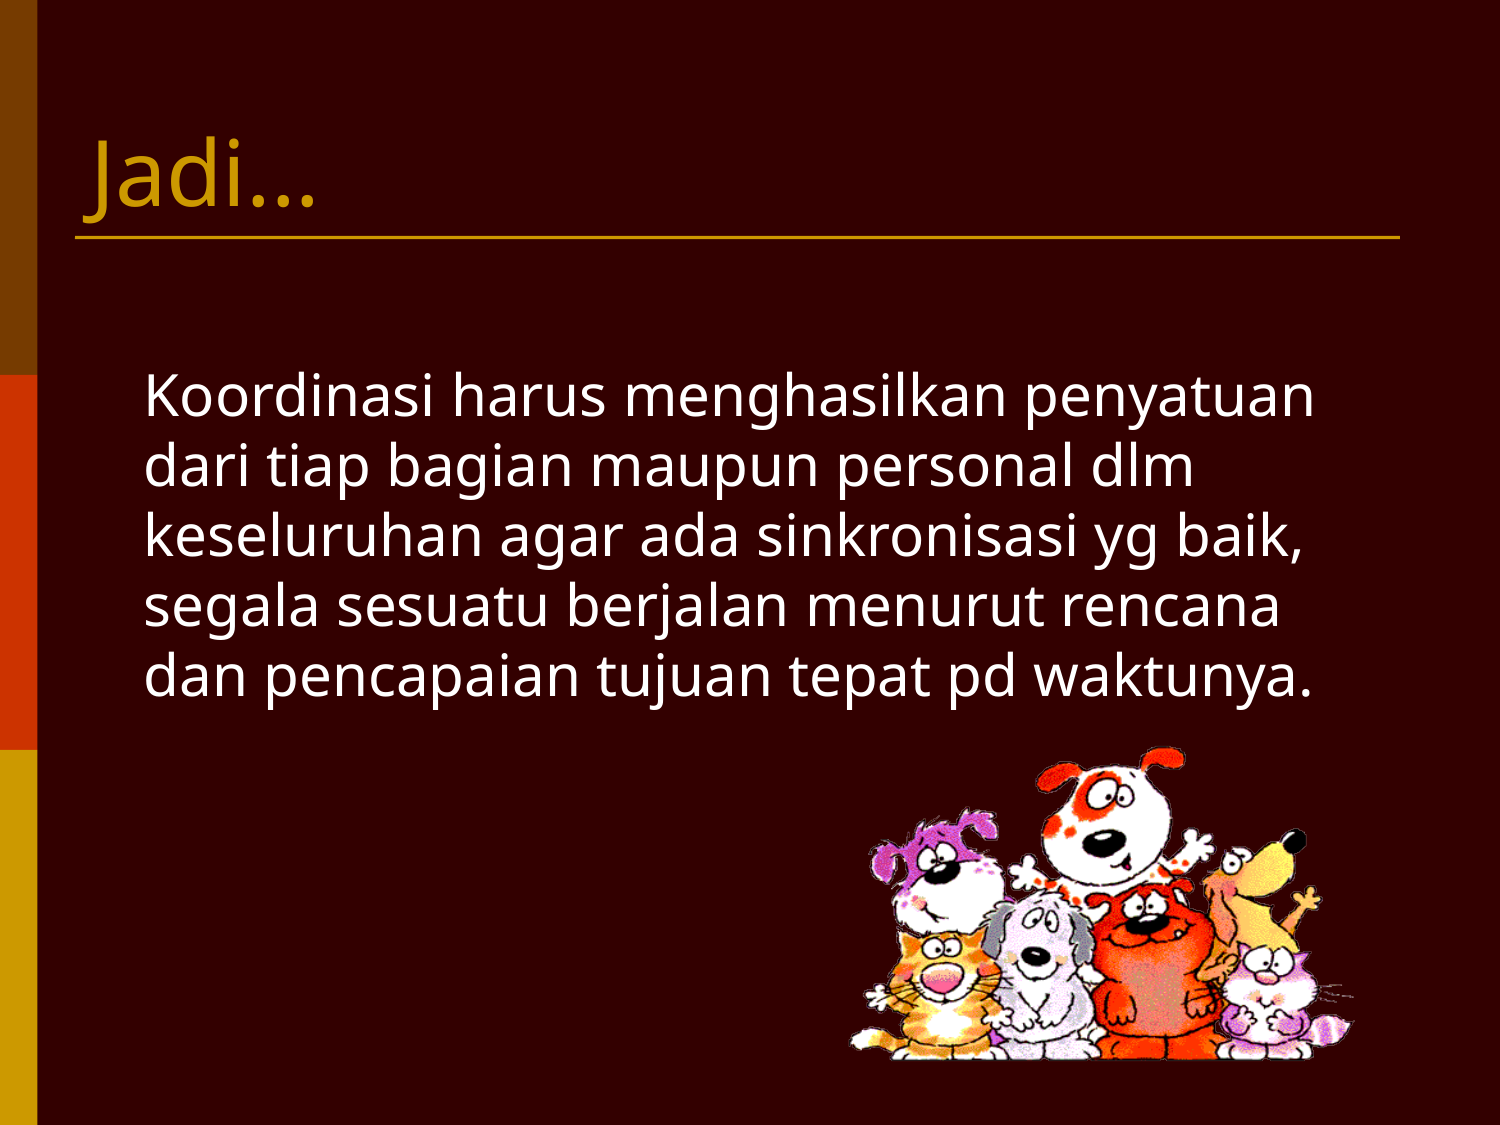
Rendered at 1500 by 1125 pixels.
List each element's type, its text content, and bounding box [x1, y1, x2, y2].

list Koordinasi harus menghasilkan penyatuan dari tiap bagian maupun personal dlm keseluruhan agar ada sinkronisasi yg baik, segala sesuatu berjalan menurut rencana dan pencapaian tujuan tepat pd waktunya. [128, 269, 1360, 798]
picture [844, 739, 1360, 1068]
title Jadi... [74, 45, 1426, 233]
